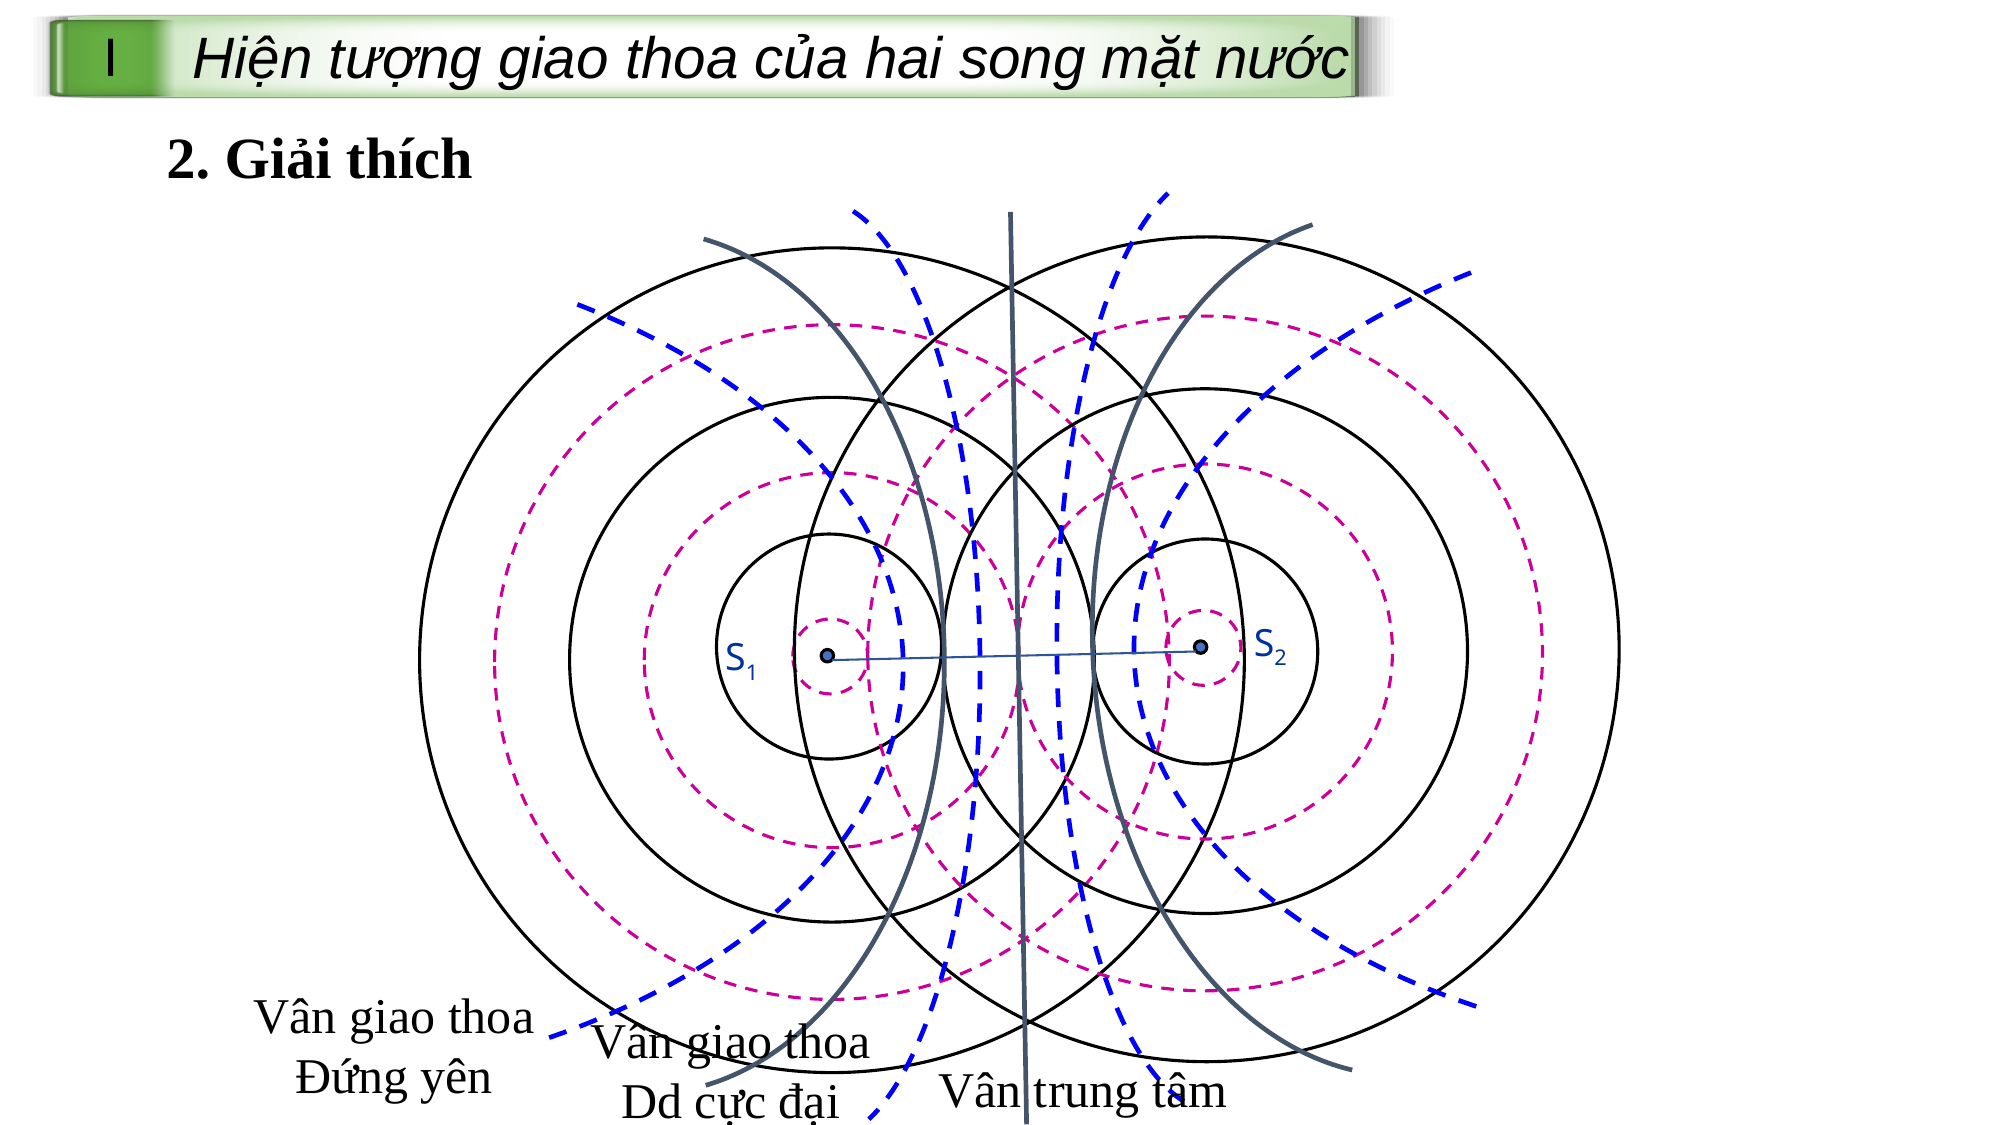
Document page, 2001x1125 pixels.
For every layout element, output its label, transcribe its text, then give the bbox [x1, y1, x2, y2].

text_box Vân trung tâm [923, 1049, 1243, 1125]
text_box S1 [710, 625, 823, 692]
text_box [831, 651, 1197, 661]
text_box [690, 661, 945, 1001]
text_box [1188, 962, 1300, 1061]
text_box [945, 661, 1136, 1049]
text_box S2 [1239, 611, 1352, 678]
text_box [852, 661, 981, 1099]
text_box [1133, 272, 1830, 1007]
text_box [843, 211, 980, 651]
text_box Vân giao thoa Dd cực đại [575, 1001, 887, 1125]
text_box [1092, 224, 1335, 651]
text_box [606, 269, 699, 356]
text_box [832, 976, 855, 1001]
text_box [749, 247, 850, 337]
text_box [934, 243, 1131, 651]
text_box [1174, 236, 1272, 323]
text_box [0, 10, 1399, 100]
text_box [206, 304, 904, 1038]
text_box [687, 238, 945, 651]
text_box [1318, 252, 1418, 341]
text_box 2. Giải thích [151, 112, 488, 198]
text_box [1056, 193, 1183, 651]
text_box [1356, 960, 1436, 1034]
text_box Vân giao thoa Đứng yên [238, 976, 550, 1111]
text_box [908, 969, 1024, 1066]
text_box [641, 974, 693, 1001]
text_box [894, 252, 1008, 339]
text_box [1093, 661, 1363, 1071]
text_box [1056, 661, 1195, 1049]
